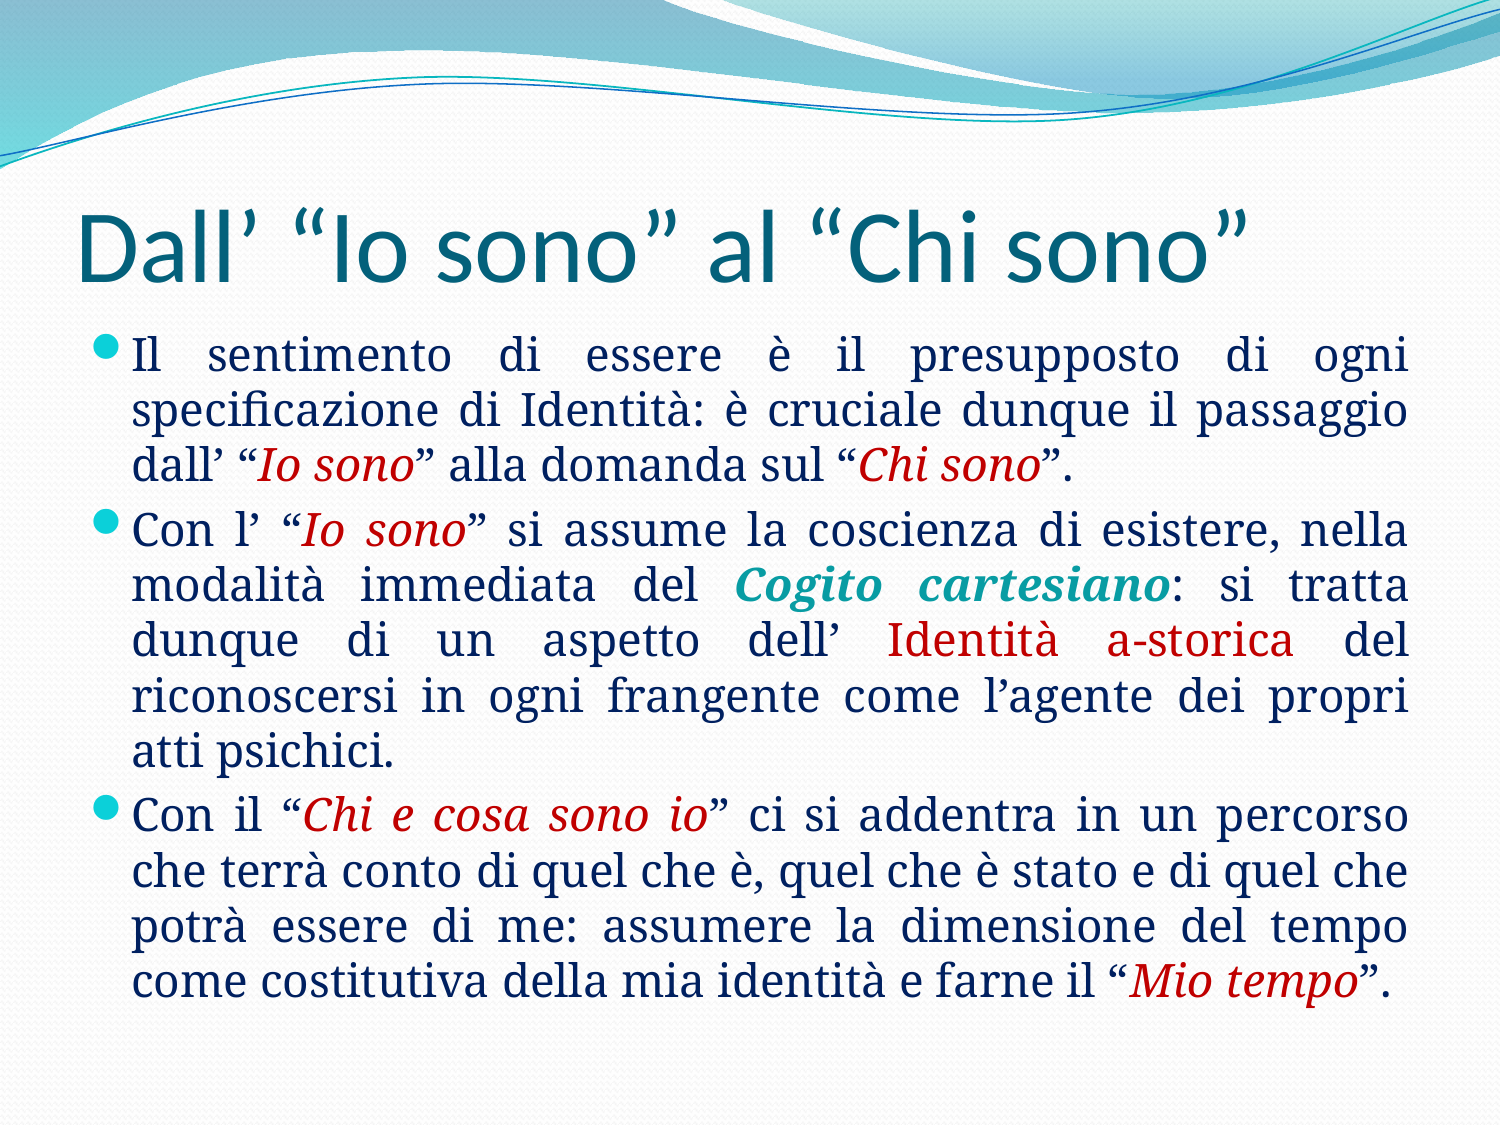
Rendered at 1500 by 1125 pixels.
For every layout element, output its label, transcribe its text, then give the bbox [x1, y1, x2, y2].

title Dall’ “Io sono” al “Chi sono” [75, 115, 1425, 303]
list Il sentimento di essere è il presupposto di ogni specificazione di Identità: è cruciale dunque il passaggio dall’ “Io sono” alla domanda sul “Chi sono”. Con l’ “Io sono” si assume la coscienza di esistere, nella modalità immediata del Cogito cartesiano: si tratta dunque di un aspetto dell’ Identità a-storica del riconoscersi in ogni frangente come l’agente dei propri atti psichici. Con il “Chi e cosa sono io” ci si addentra in un percorso che terrà conto di quel che è, quel che è stato e di quel che potrà essere di me: assumere la dimensione del tempo come costitutiva della mia identità e farne il “Mio tempo”. [75, 317, 1425, 1038]
